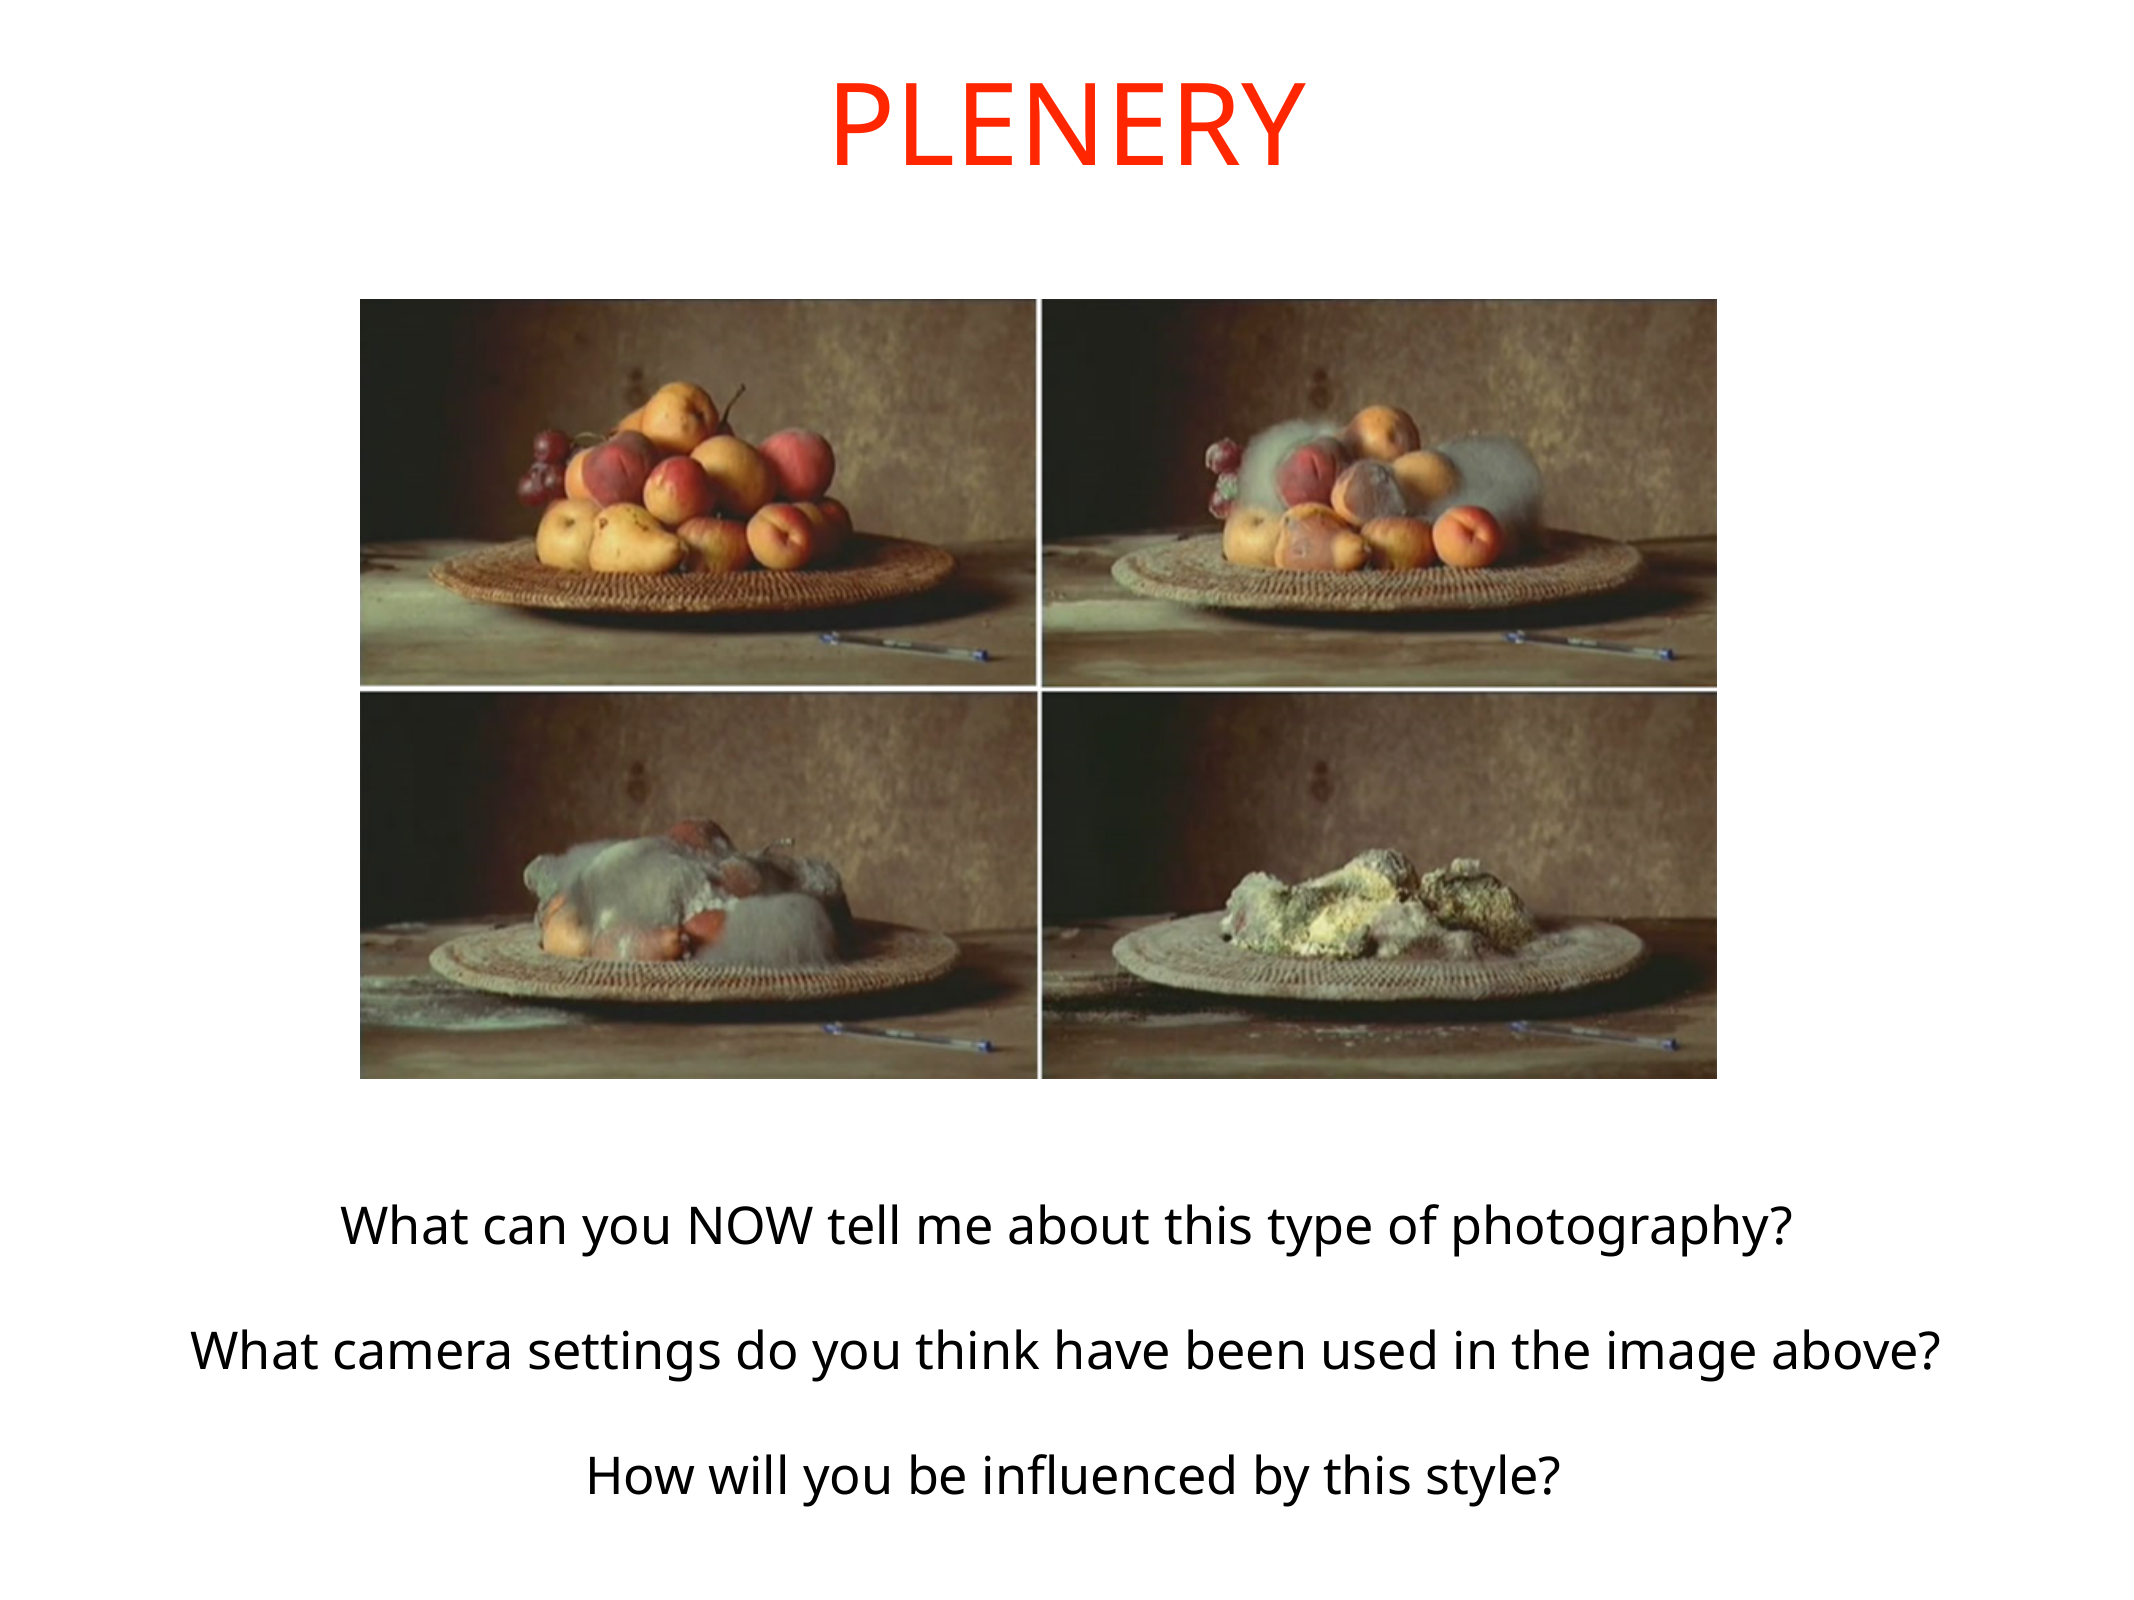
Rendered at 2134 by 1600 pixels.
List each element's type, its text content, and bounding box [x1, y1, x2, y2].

picture [359, 299, 1717, 1080]
text_box What can you NOW tell me about this type of photography? What camera settings do you think have been used in the image above? How will you be influenced by this style? [29, 1184, 2104, 1514]
text_box PLENERY [818, 42, 1315, 197]
